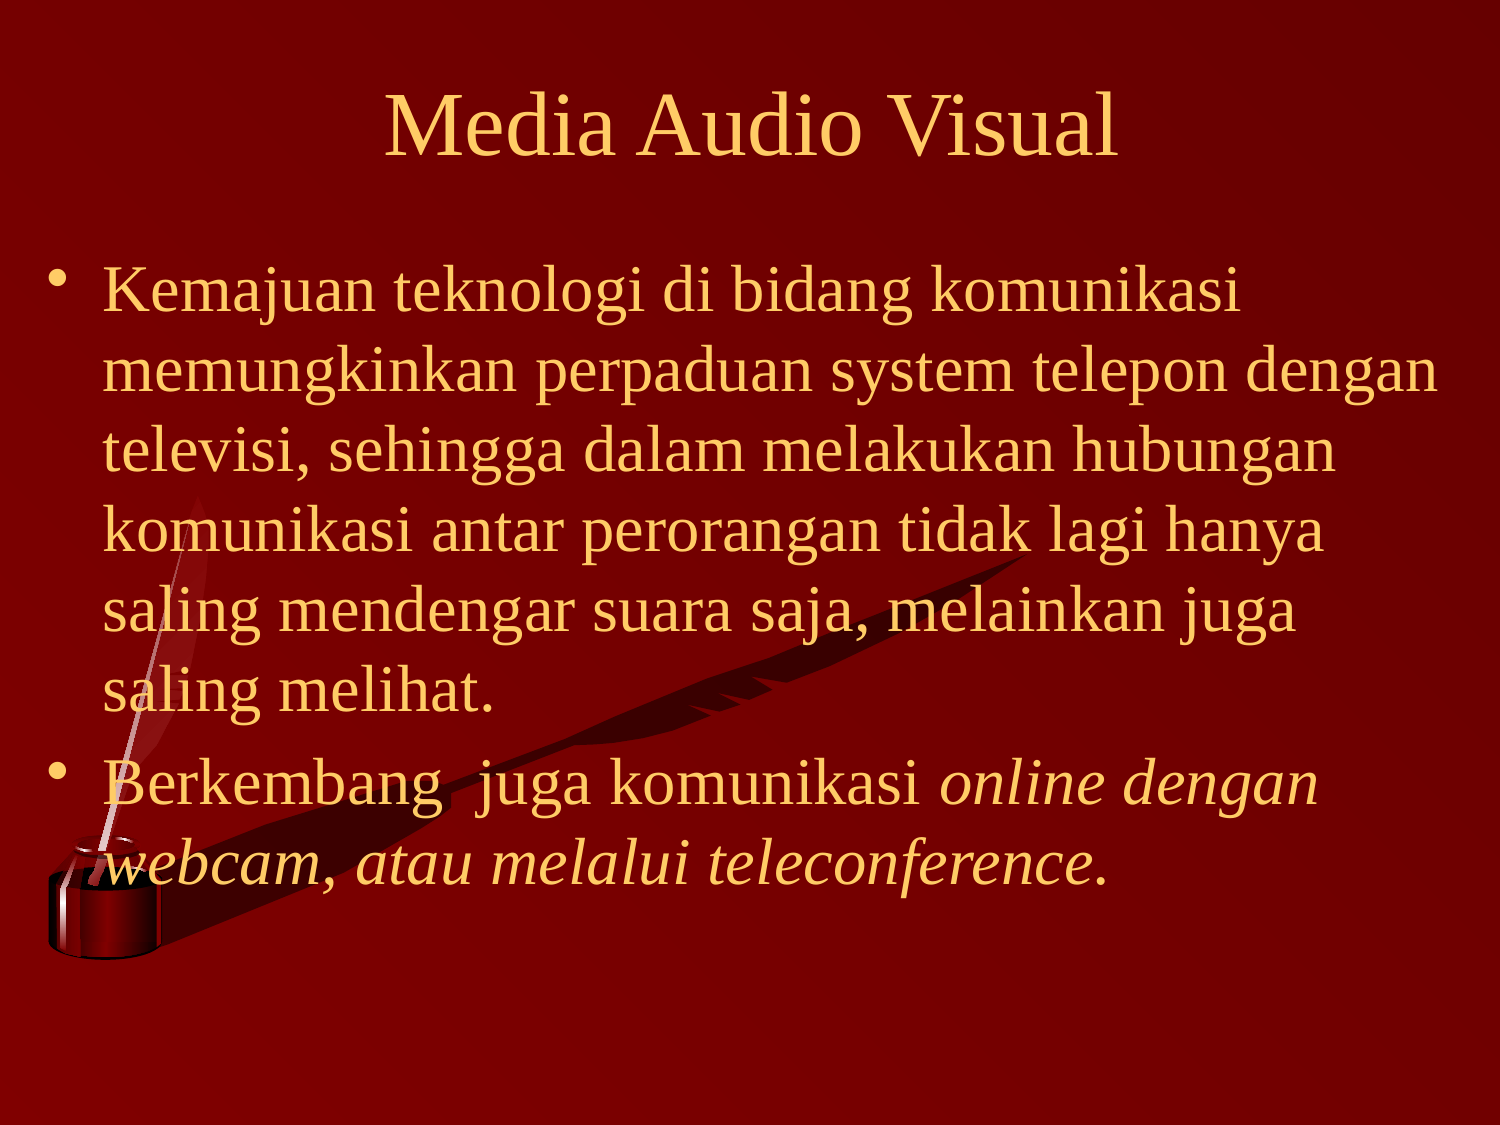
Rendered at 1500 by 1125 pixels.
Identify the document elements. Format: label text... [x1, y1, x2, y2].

title Media Audio Visual [29, 19, 1475, 219]
list Kemajuan teknologi di bidang komunikasi memungkinkan perpaduan system telepon dengan televisi, sehingga dalam melakukan hubungan komunikasi antar perorangan tidak lagi hanya saling mendengar suara saja, melainkan juga saling melihat. Berkembang juga komunikasi online dengan webcam, atau melalui teleconference. [30, 237, 1472, 1022]
